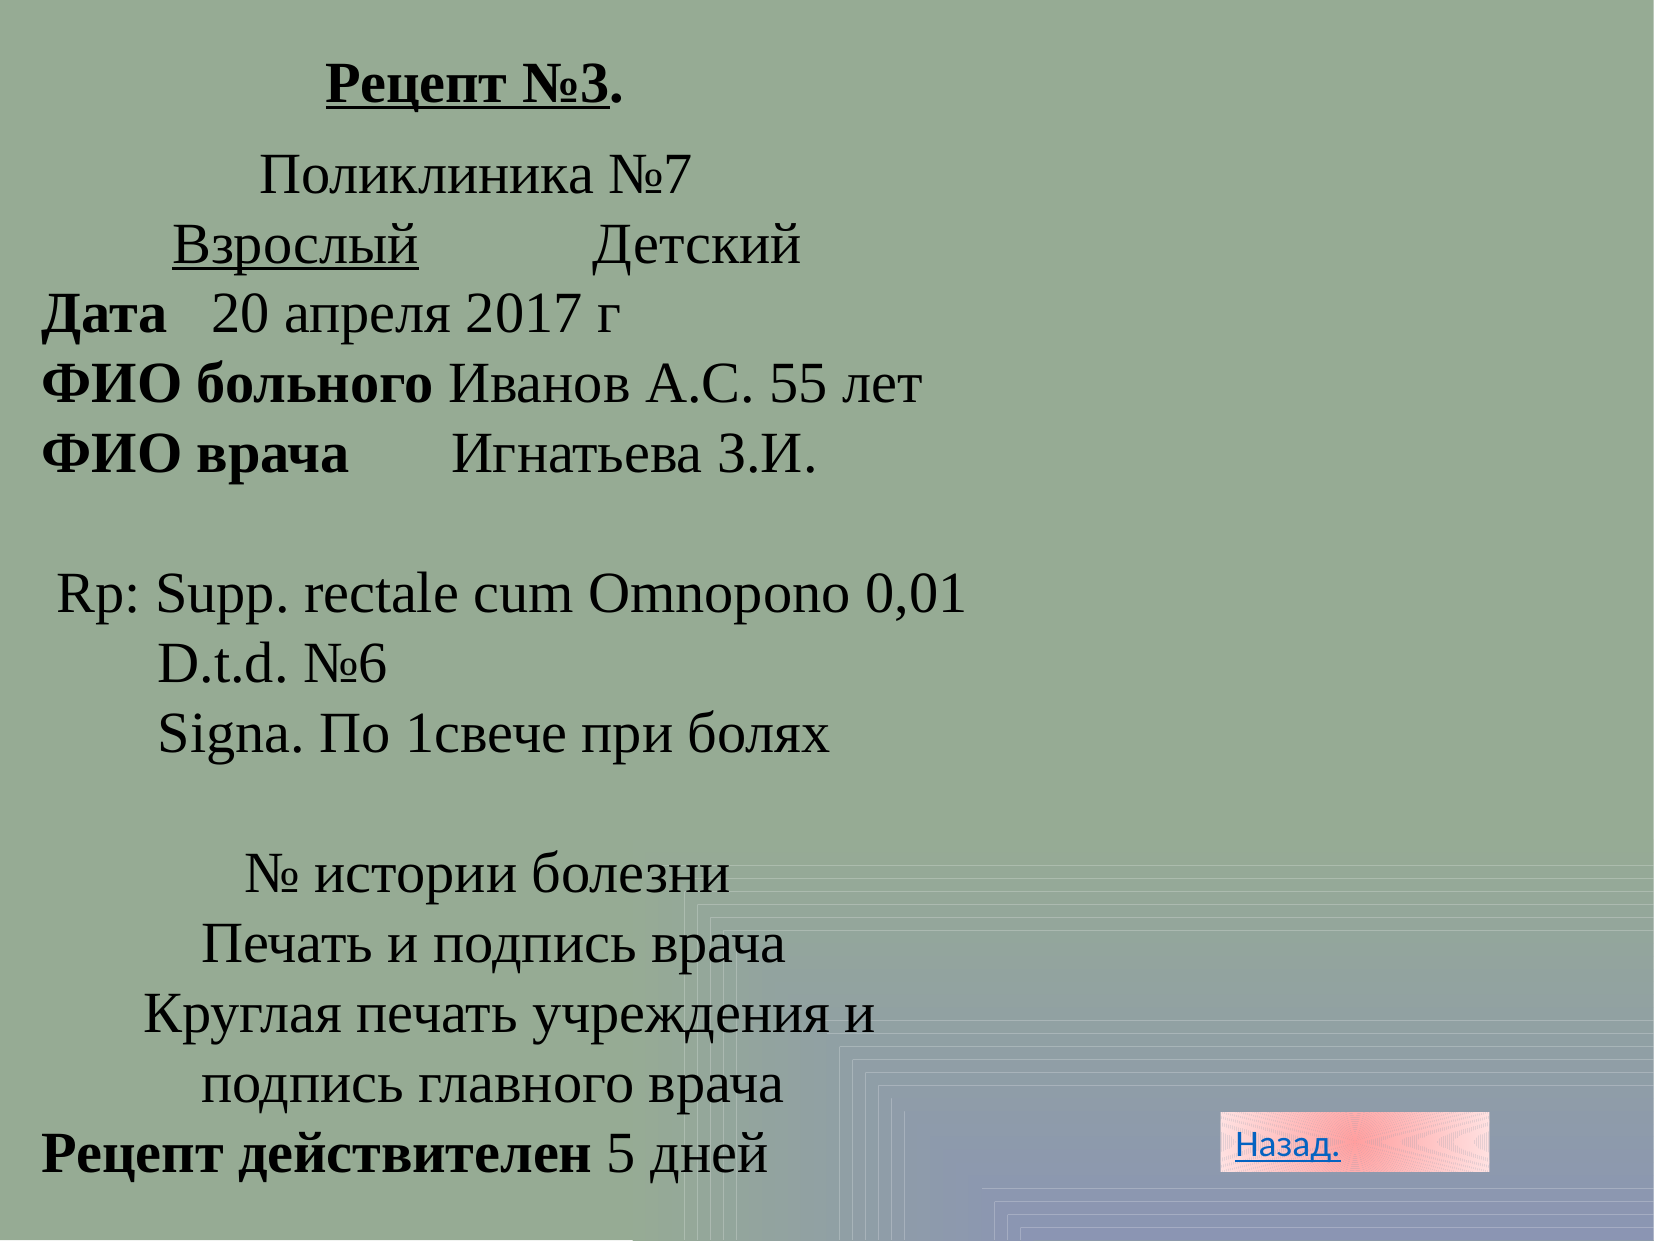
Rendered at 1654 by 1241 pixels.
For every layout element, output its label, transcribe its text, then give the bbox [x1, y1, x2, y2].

text_box Назад. [1220, 1112, 1490, 1172]
text_box Рецепт №3. Поликлиника №7 Взрослый Детский Дата 20 апреля 2017 г ФИО больного Иванов А.С. 55 лет ФИО врача Игнатьева З.И. Rp: Supp. rectale cum Omnopono 0,01 D.t.d. №6 Signa. По 1свече при болях № истории болезни Печать и подпись врача Круглая печать учреждения и подпись главного врача Рецепт действителен 5 дней [27, 36, 1654, 1192]
